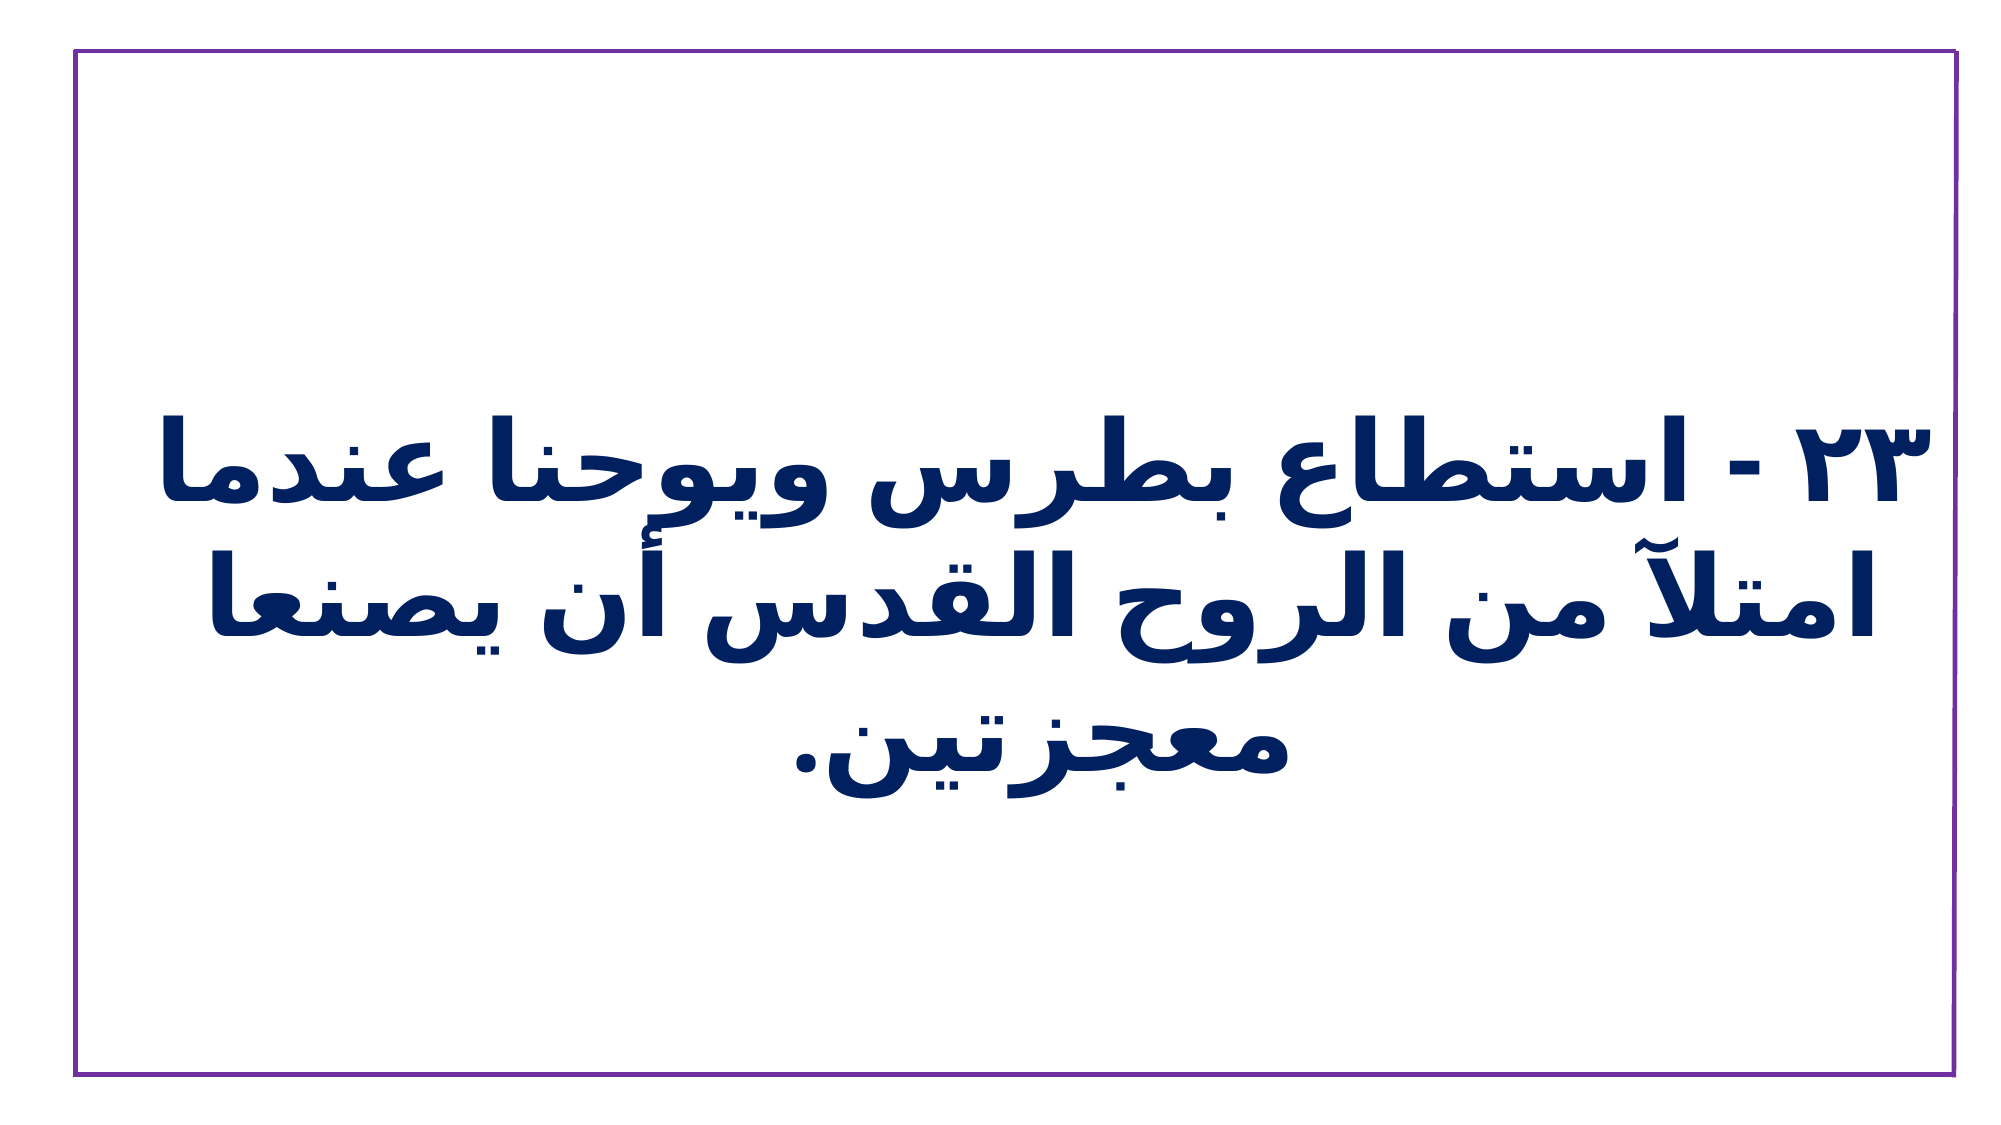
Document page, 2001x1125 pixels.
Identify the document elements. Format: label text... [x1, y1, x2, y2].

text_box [1953, 50, 1957, 1078]
text_box ٢٣ - استطاع بطرس ويوحنا عندما امتلآ من الروح القدس أن يصنعا معجزتين. [132, 381, 1953, 802]
